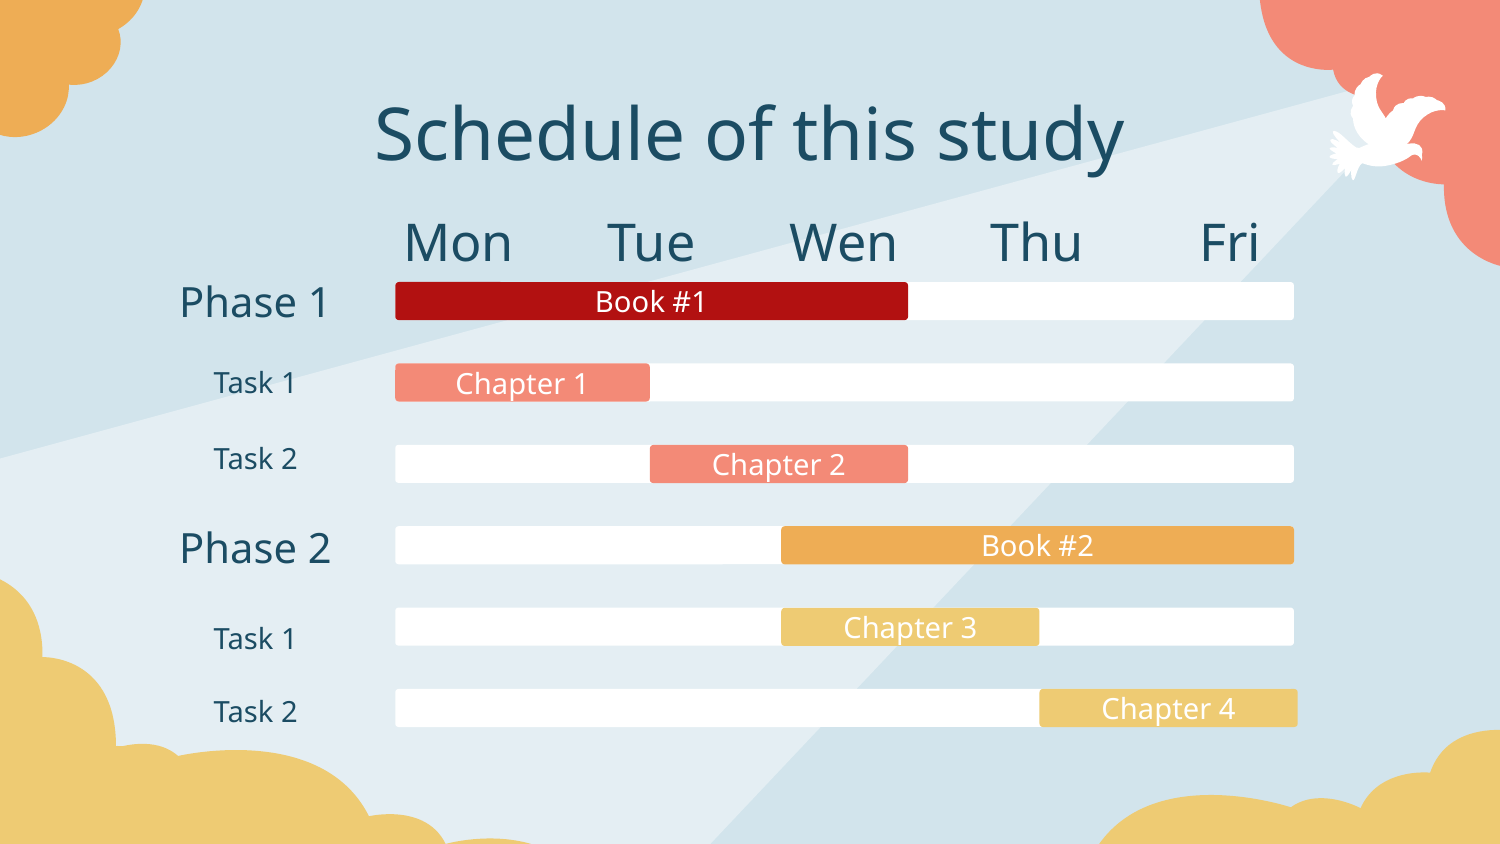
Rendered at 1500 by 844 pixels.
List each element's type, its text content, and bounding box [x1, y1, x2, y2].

text_box Chapter 4 [1039, 688, 1298, 728]
text_box Chapter 2 [649, 444, 909, 484]
text_box [395, 688, 1042, 728]
text_box Book #2 [781, 526, 1295, 565]
text_box [395, 444, 653, 483]
text_box Phase 2 [156, 525, 355, 569]
text_box Task 2 [197, 689, 315, 727]
text_box Wen [774, 221, 915, 260]
title Schedule of this study [118, 72, 1329, 167]
text_box Thu [967, 221, 1108, 260]
text_box Book #1 [395, 281, 909, 321]
text_box Phase 1 [156, 279, 355, 323]
text_box [395, 526, 783, 565]
text_box Task 1 [197, 613, 315, 658]
text_box [905, 444, 1294, 483]
text_box Tue [582, 221, 722, 260]
text_box [906, 282, 1294, 321]
text_box Chapter 1 [395, 363, 650, 402]
text_box [649, 363, 1294, 402]
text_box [1332, 70, 1432, 192]
text_box Chapter 3 [781, 607, 1040, 646]
text_box Fri [1160, 221, 1301, 260]
text_box Task 2 [197, 433, 315, 477]
text_box Mon [389, 221, 529, 260]
text_box [1037, 607, 1294, 646]
text_box Task 1 [197, 357, 315, 402]
text_box [395, 607, 784, 646]
